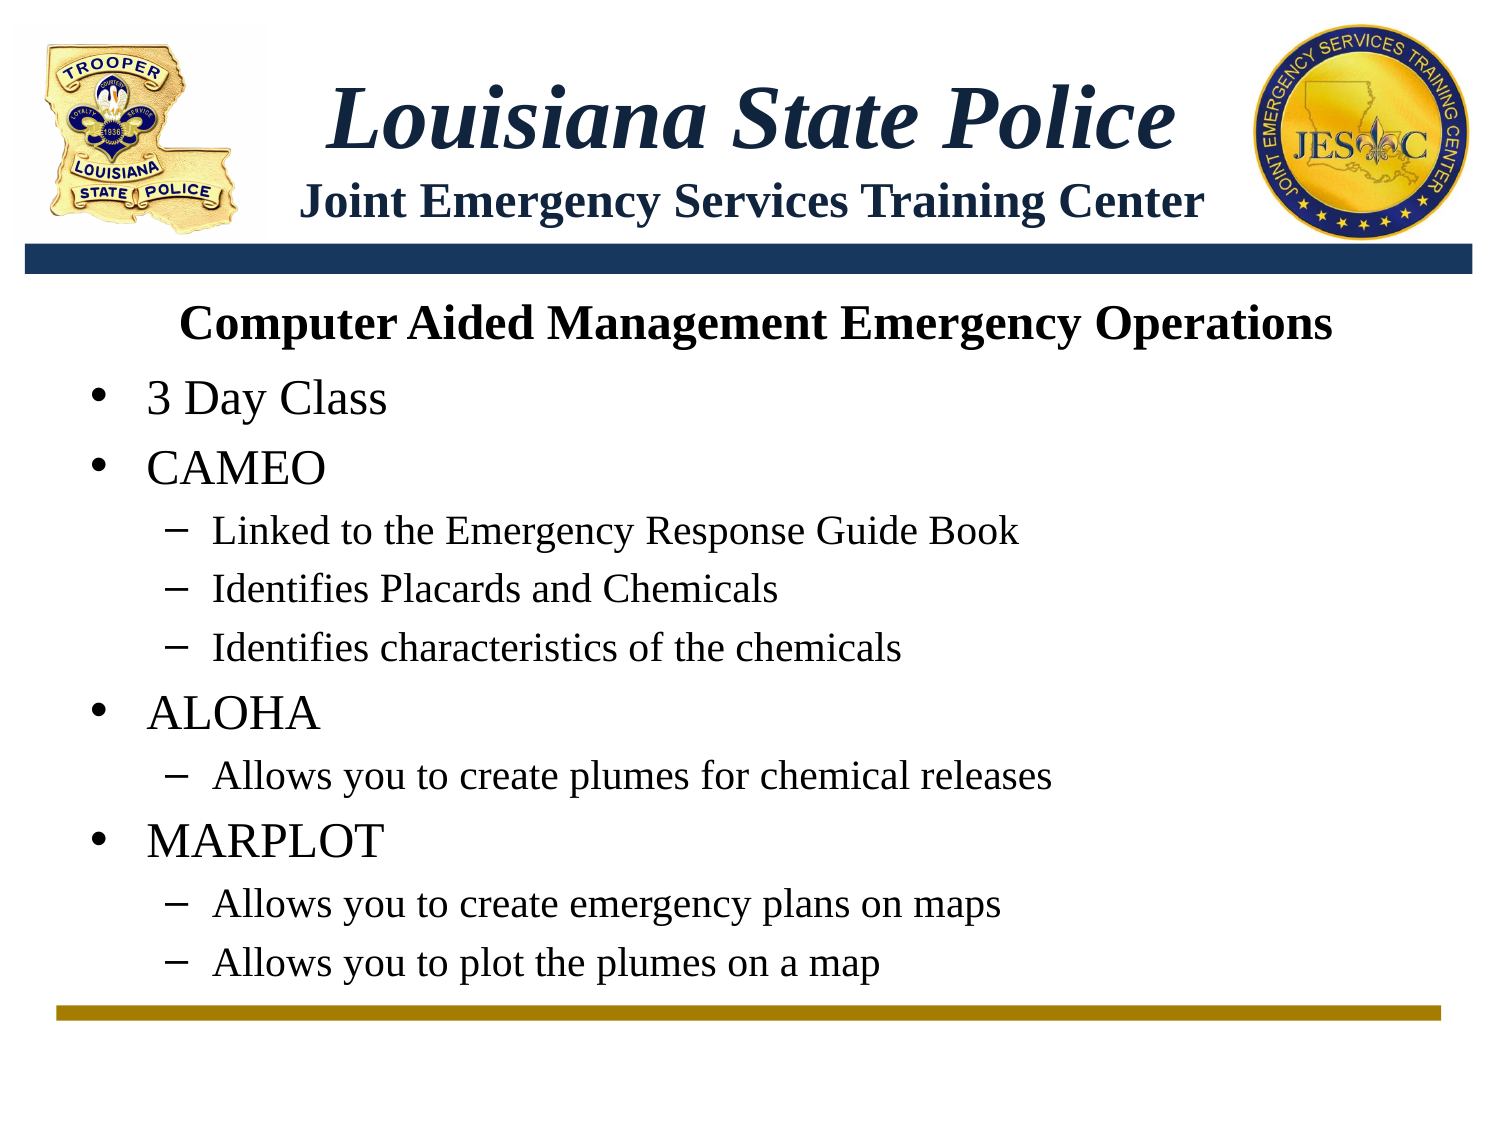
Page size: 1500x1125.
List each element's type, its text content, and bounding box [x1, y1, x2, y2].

picture [12, 24, 267, 250]
list 3 Day Class CAMEO Linked to the Emergency Response Guide Book Identifies Placards and Chemicals Identifies characteristics of the chemicals ALOHA Allows you to create plumes for chemical releases MARPLOT Allows you to create emergency plans on maps Allows you to plot the plumes on a map [75, 356, 1438, 1005]
picture [1250, 21, 1473, 243]
list Computer Aided Management Emergency Operations [75, 251, 1438, 356]
